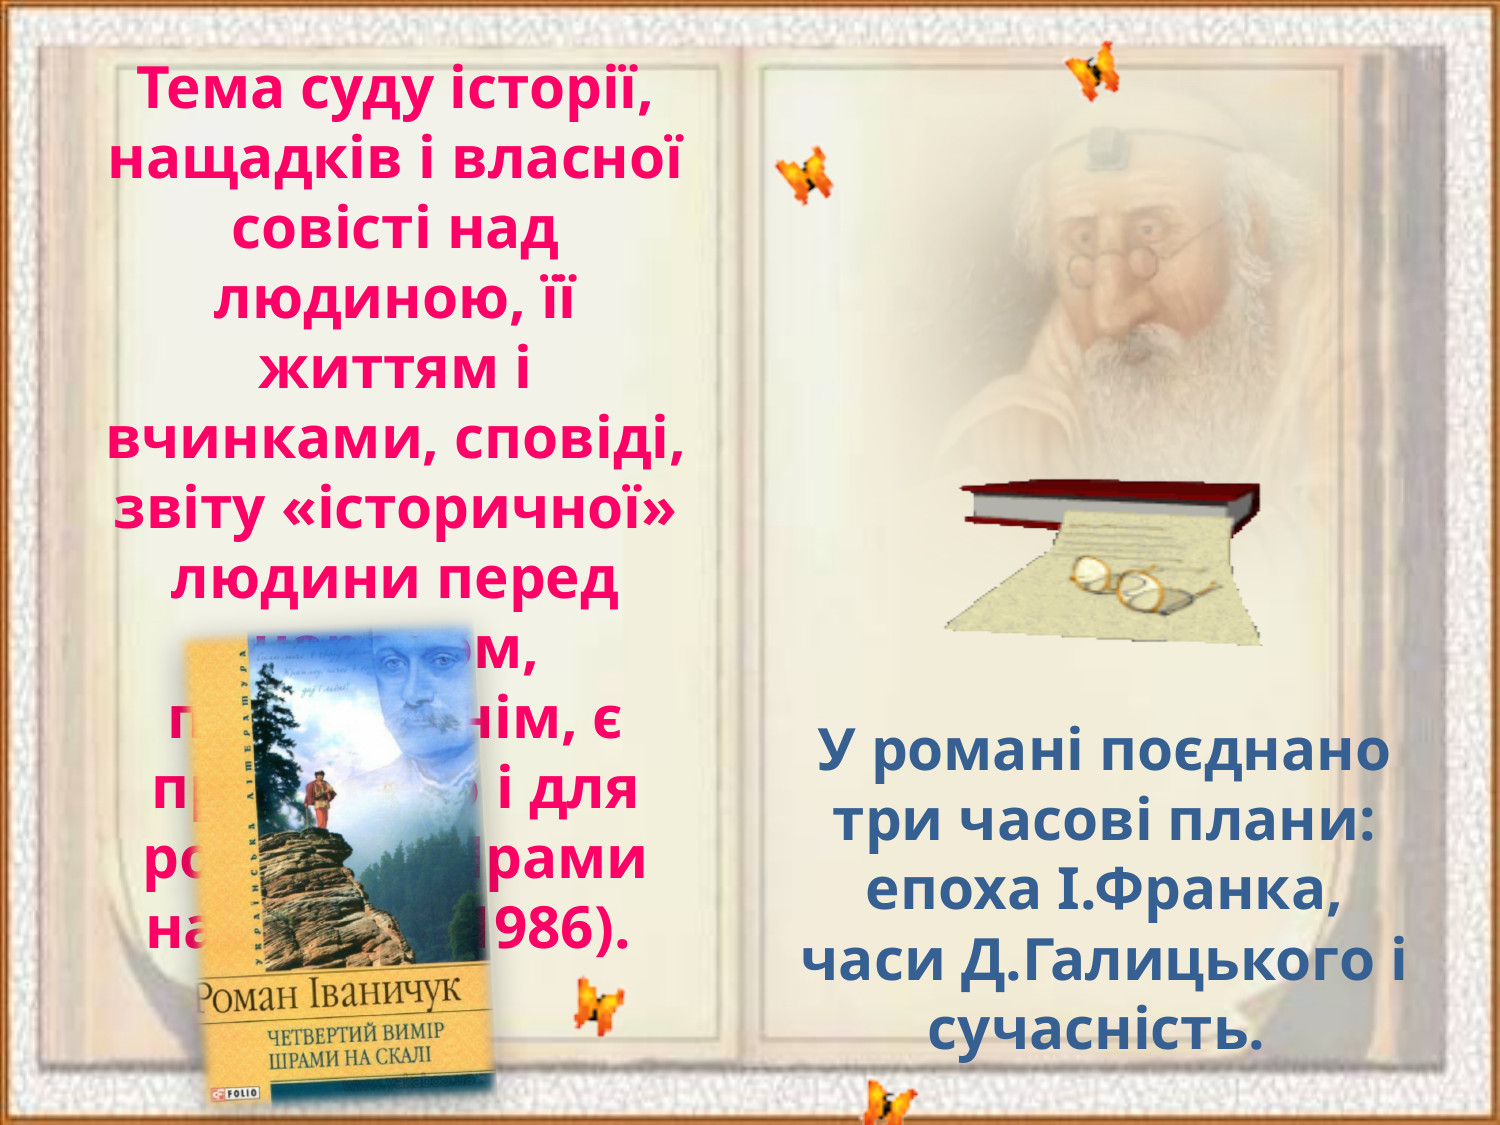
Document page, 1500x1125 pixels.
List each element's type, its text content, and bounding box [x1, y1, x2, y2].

picture [0, 0, 1500, 1125]
text_box Тема суду історії, нащадків і власної совісті над людиною, її життям і вчинками, сповіді, звіту «історичної» людини перед народом, прийдешнім, є провідною і для роману «Шрами на скалі» (1986). [88, 42, 703, 968]
text_box У романі поєднано три часові плани: епоха І.Франка, часи Д.Галицького і сучасність. [773, 704, 1436, 1069]
